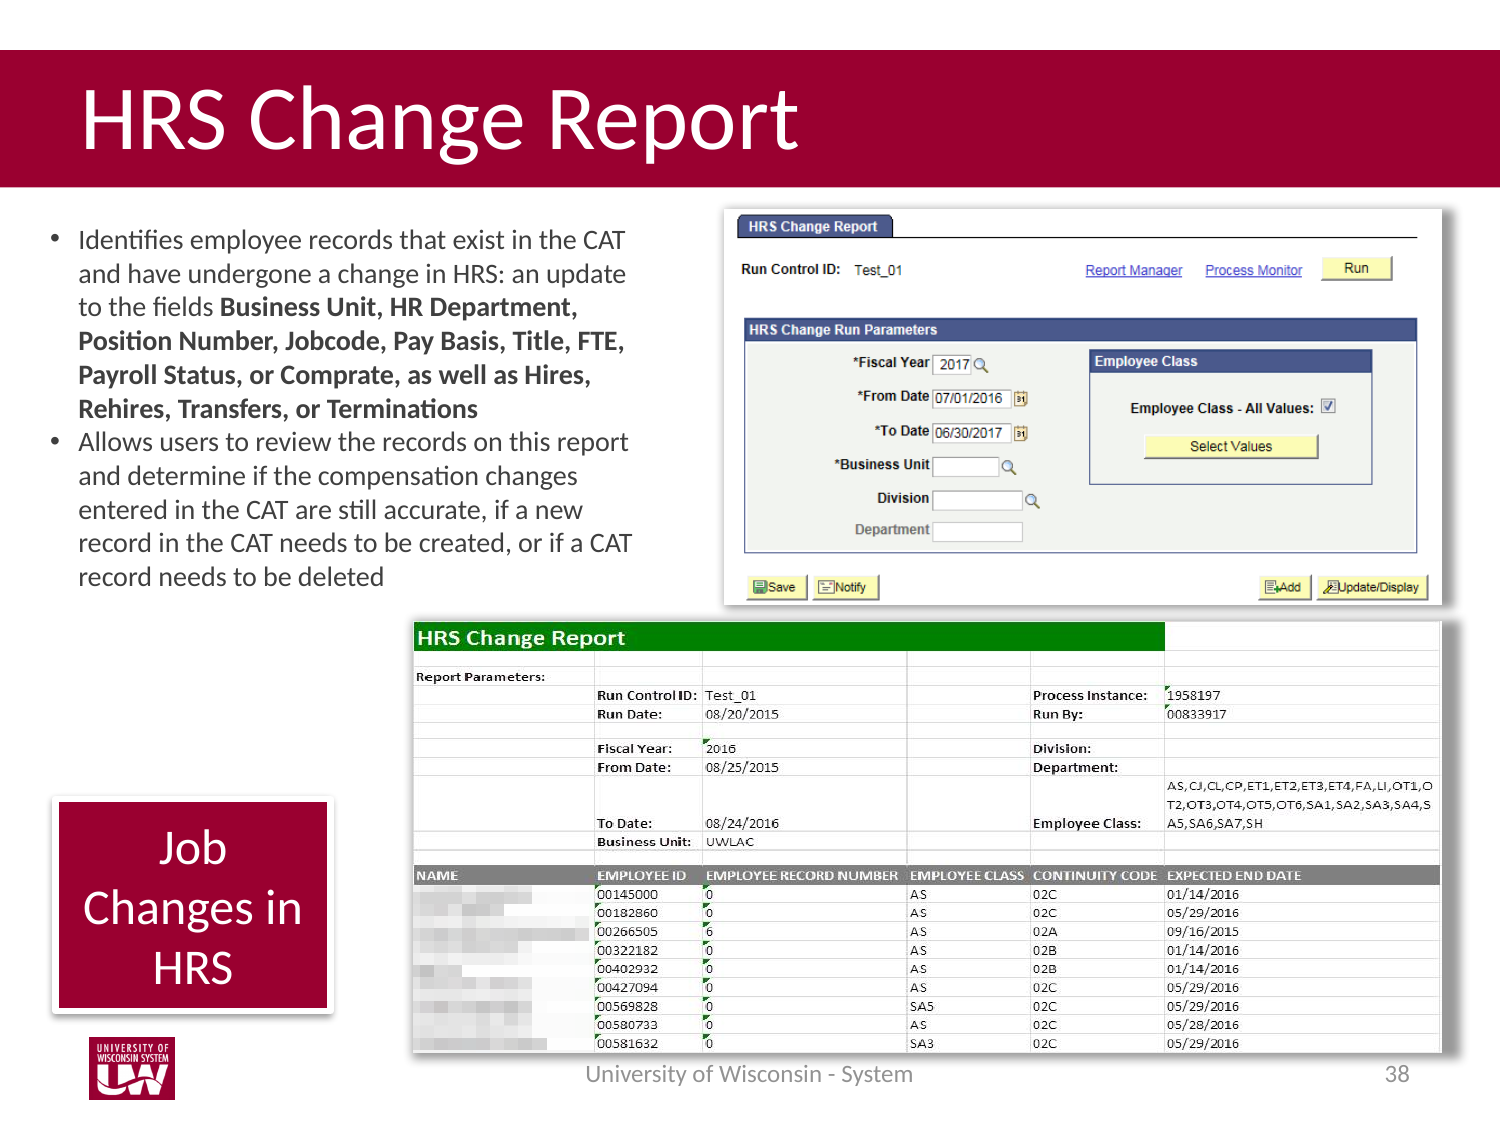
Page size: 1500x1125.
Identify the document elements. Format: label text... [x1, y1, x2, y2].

picture [412, 621, 1442, 1053]
footer University of Wisconsin - System [512, 1066, 988, 1103]
picture [724, 209, 1442, 605]
text_box Job Changes in HRS [52, 796, 334, 1014]
list HRS Change Report [0, 50, 1500, 188]
text_box Identifies employee records that exist in the CAT and have undergone a change in HRS: an update to the fields Business Unit, HR Department, Position Number, Jobcode, Pay Basis, Title, FTE, Payroll Status, or Comprate, as well as Hires, Rehires, Transfers, or Terminations Allows users to review the records on this report and determine if the compensation changes entered in the CAT are still accurate, if a new record in the CAT needs to be created, or if a CAT record needs to be deleted [35, 214, 650, 600]
picture [89, 1037, 175, 1100]
slide_number 38 [1074, 1066, 1425, 1103]
